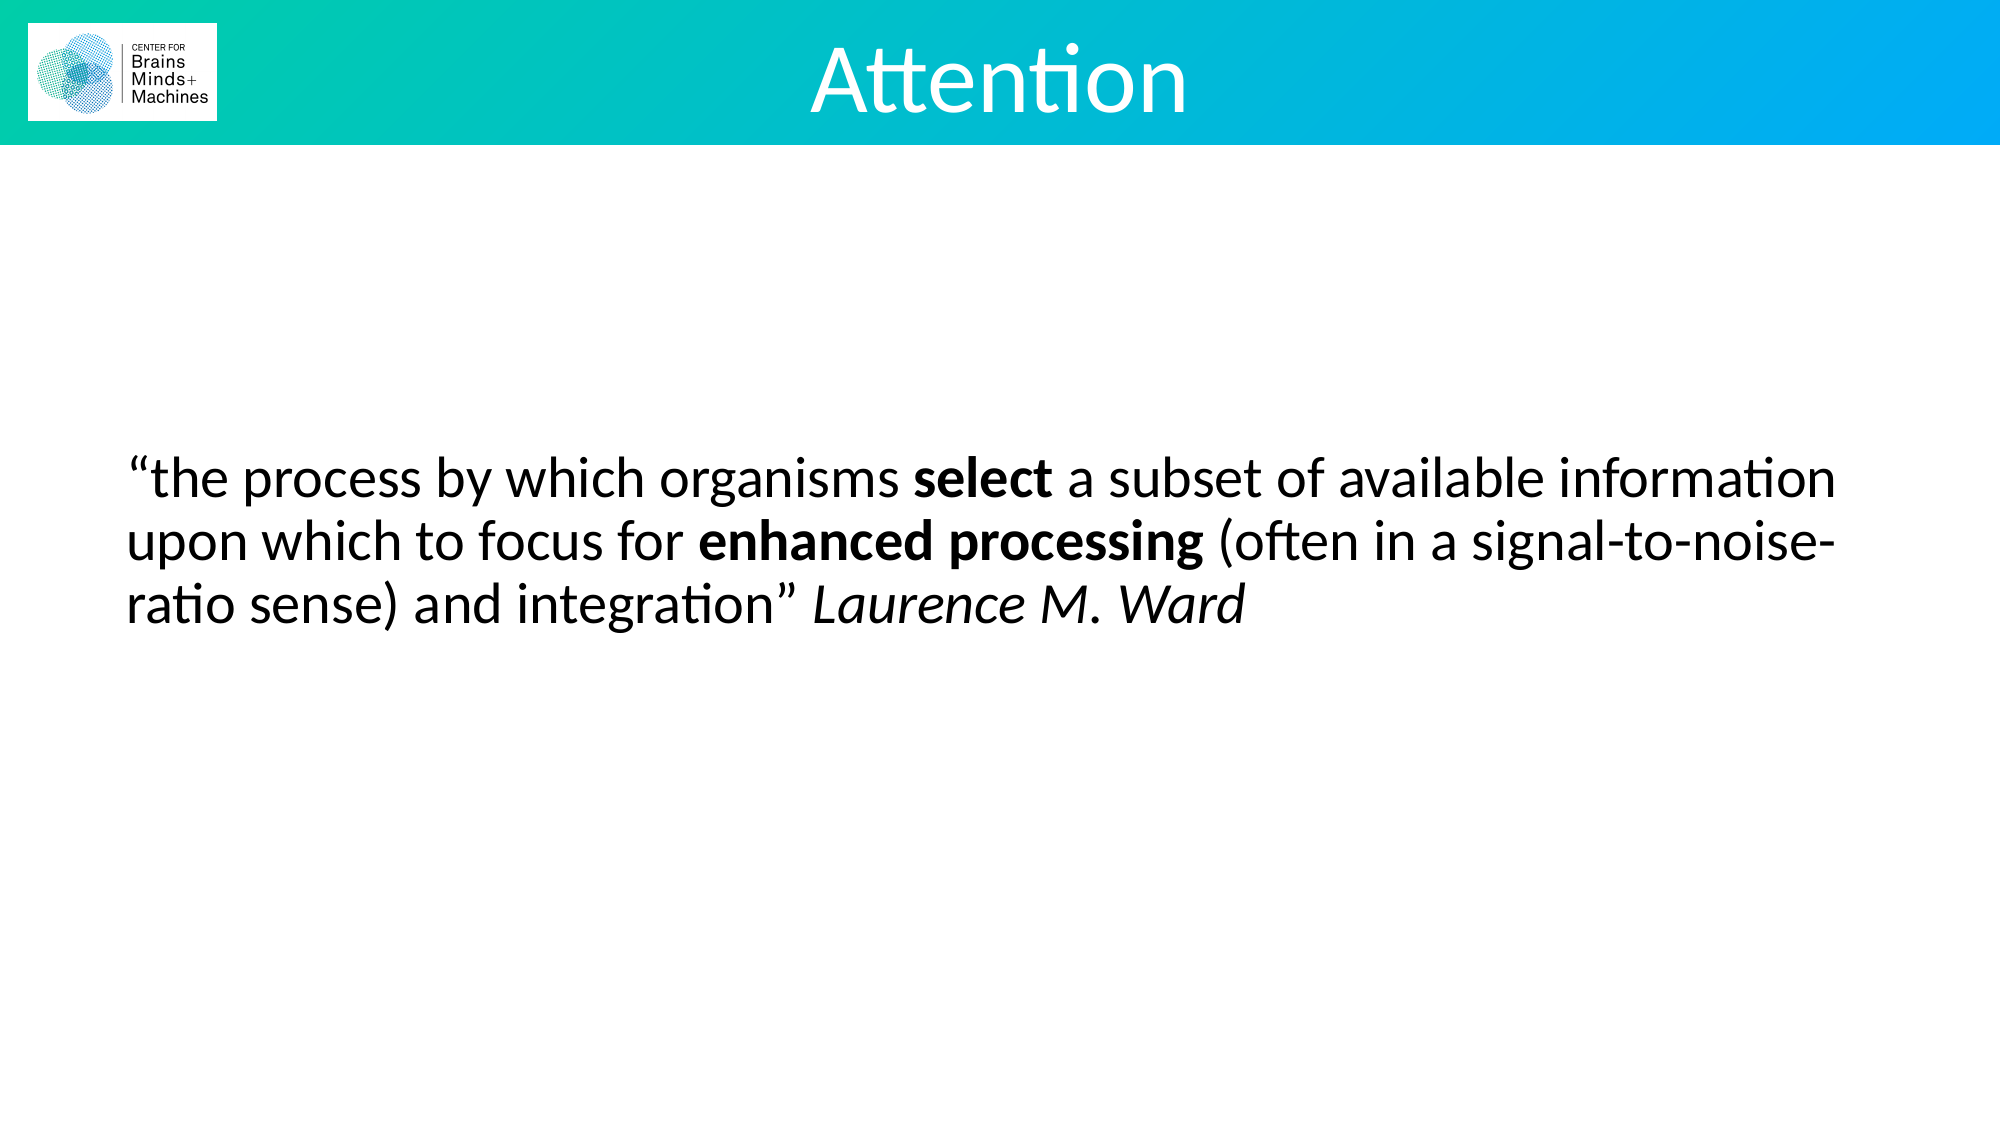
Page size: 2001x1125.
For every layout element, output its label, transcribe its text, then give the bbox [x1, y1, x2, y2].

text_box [0, 0, 2000, 145]
list “the process by which organisms select a subset of available information upon which to focus for enhanced processing (often in a signal-to-noise-ratio sense) and integration” Laurence M. Ward [111, 439, 1889, 686]
